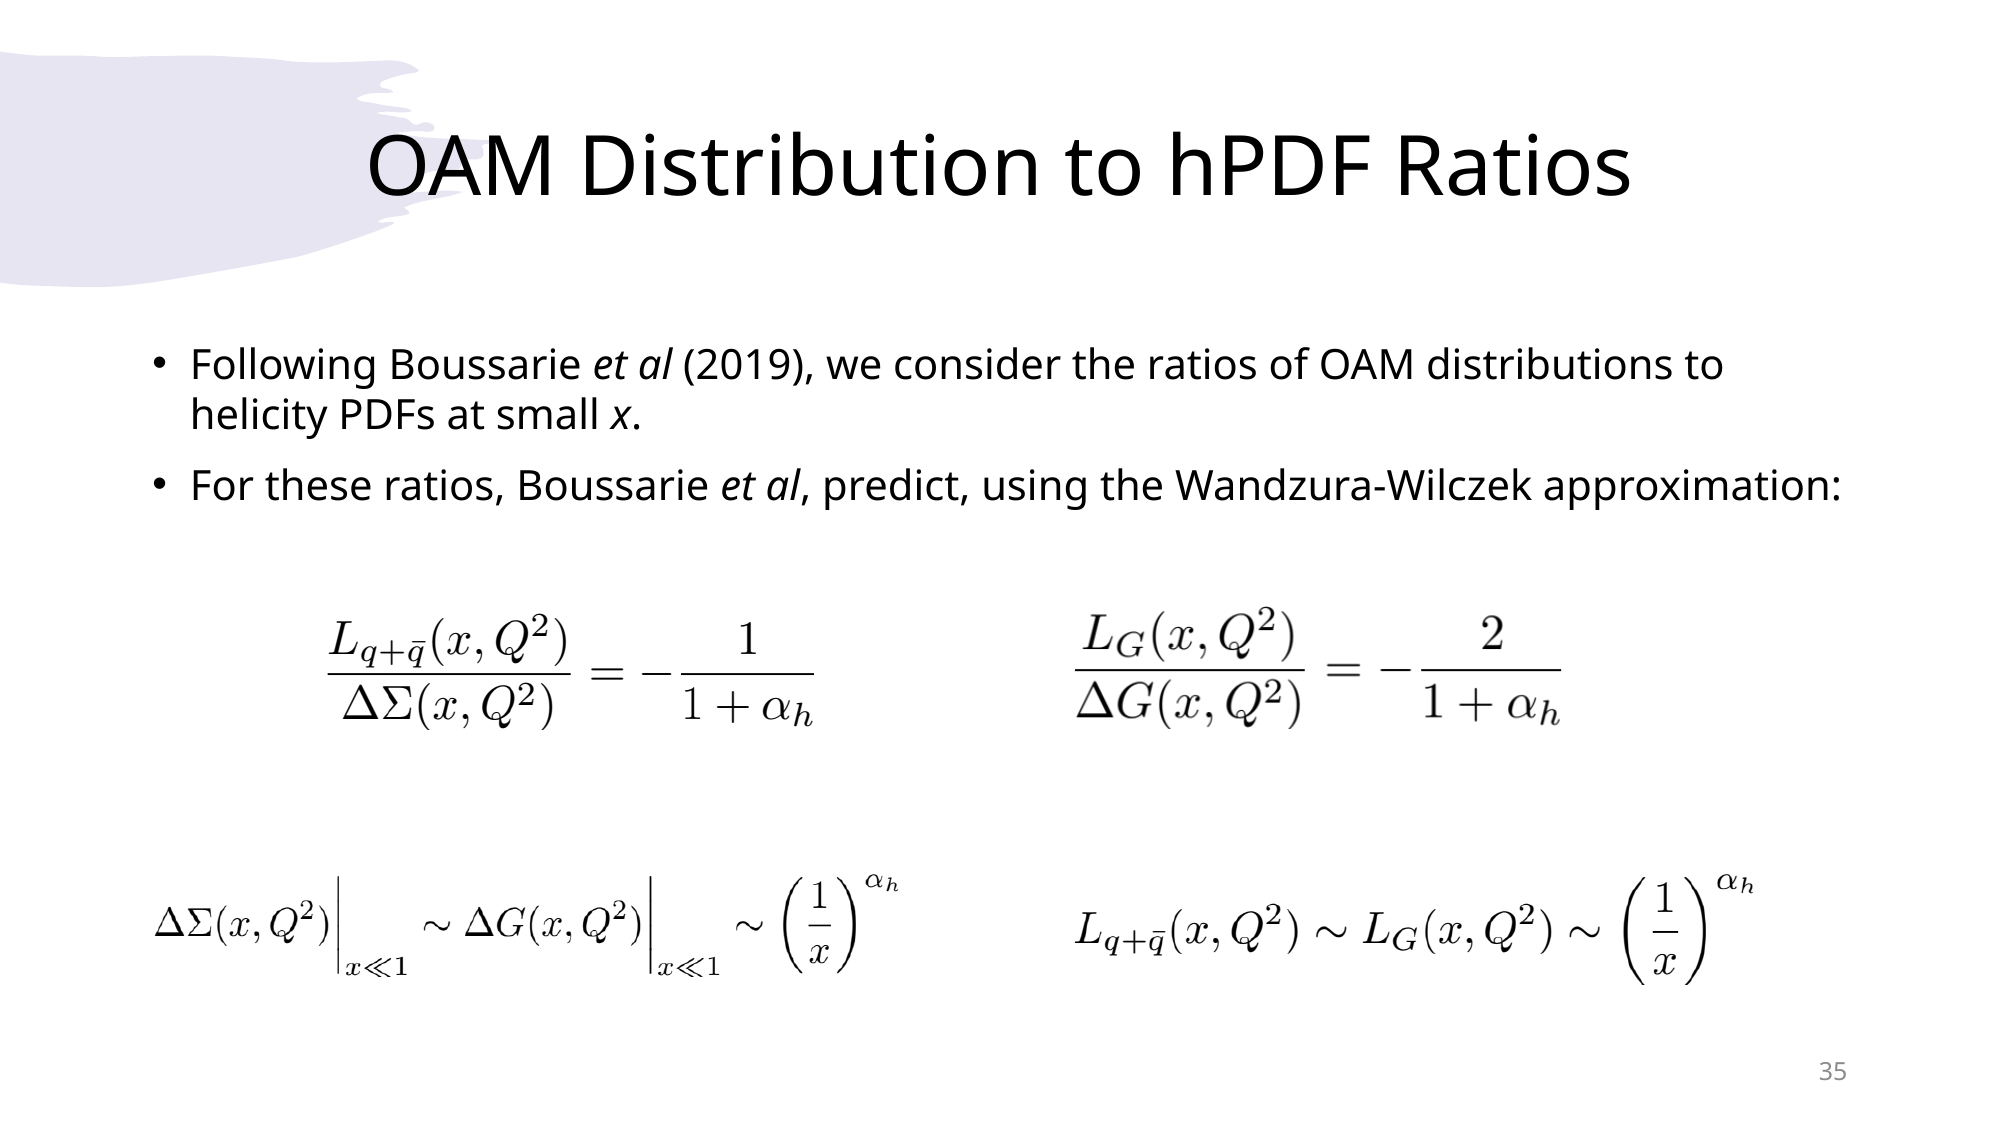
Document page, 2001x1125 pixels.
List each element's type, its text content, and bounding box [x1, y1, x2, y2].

title OAM Distribution to hPDF Ratios [137, 59, 1863, 278]
picture [1074, 606, 1561, 729]
picture [327, 613, 814, 730]
picture [1074, 874, 1753, 985]
slide_number 35 [1412, 1042, 1863, 1103]
list Following Boussarie et al (2019), we consider the ratios of OAM distributions to helicity PDFs at small x. For these ratios, Boussarie et al, predict, using the Wandzura-Wilczek approximation: [137, 329, 1863, 1013]
picture [154, 874, 898, 977]
